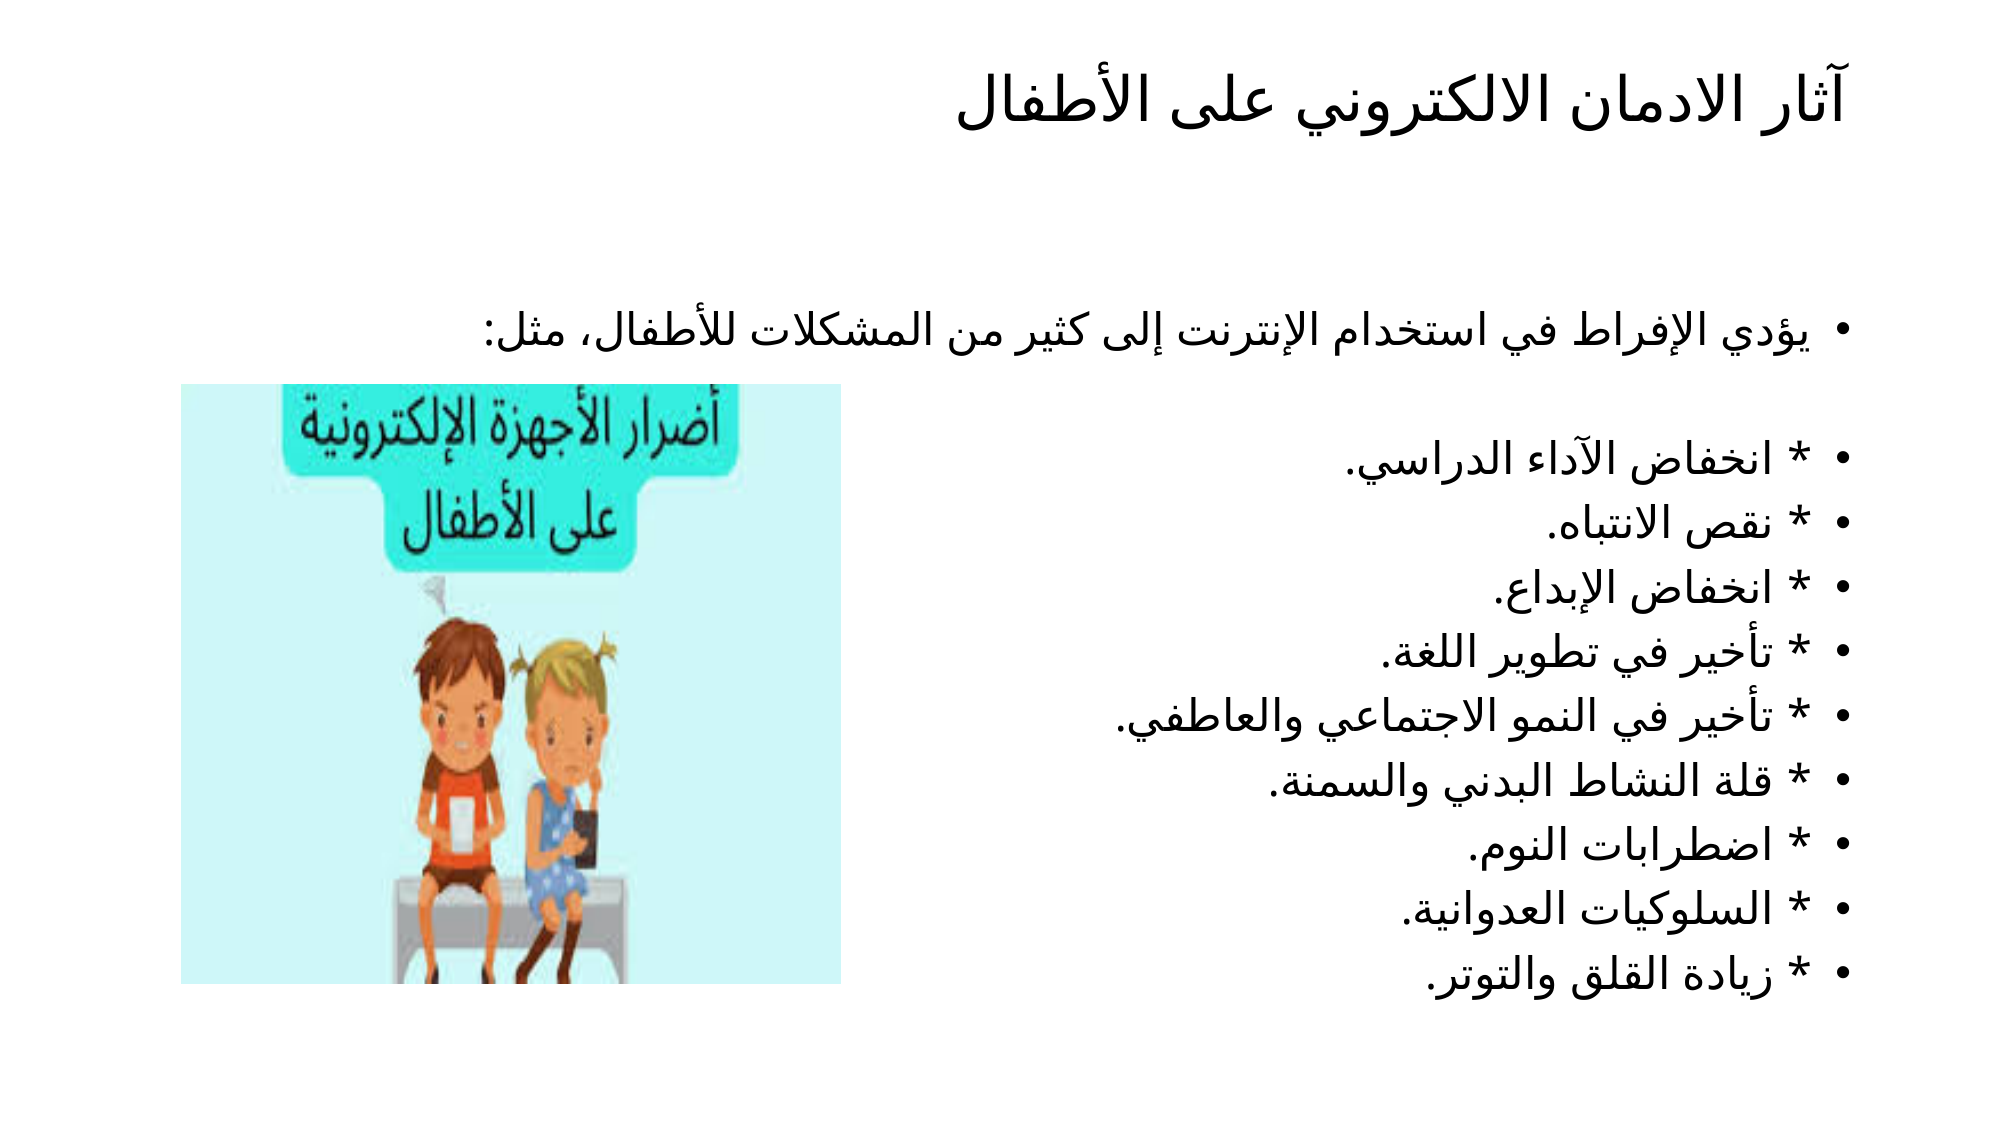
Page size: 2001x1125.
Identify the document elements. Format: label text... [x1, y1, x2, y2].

title آثار الادمان الالكتروني على الأطفال [137, 59, 1863, 219]
picture [181, 384, 841, 984]
list يؤدي الإفراط في استخدام الإنترنت إلى كثير من المشكلات للأطفال، مثل: * انخفاض الآداء الدراسي. * نقص الانتباه. * انخفاض الإبداع. * تأخير في تطوير اللغة. * تأخير في النمو الاجتماعي والعاطفي. * قلة النشاط البدني والسمنة. * اضطرابات النوم. * السلوكيات العدوانية. * زيادة القلق والتوتر. [137, 299, 1863, 1014]
